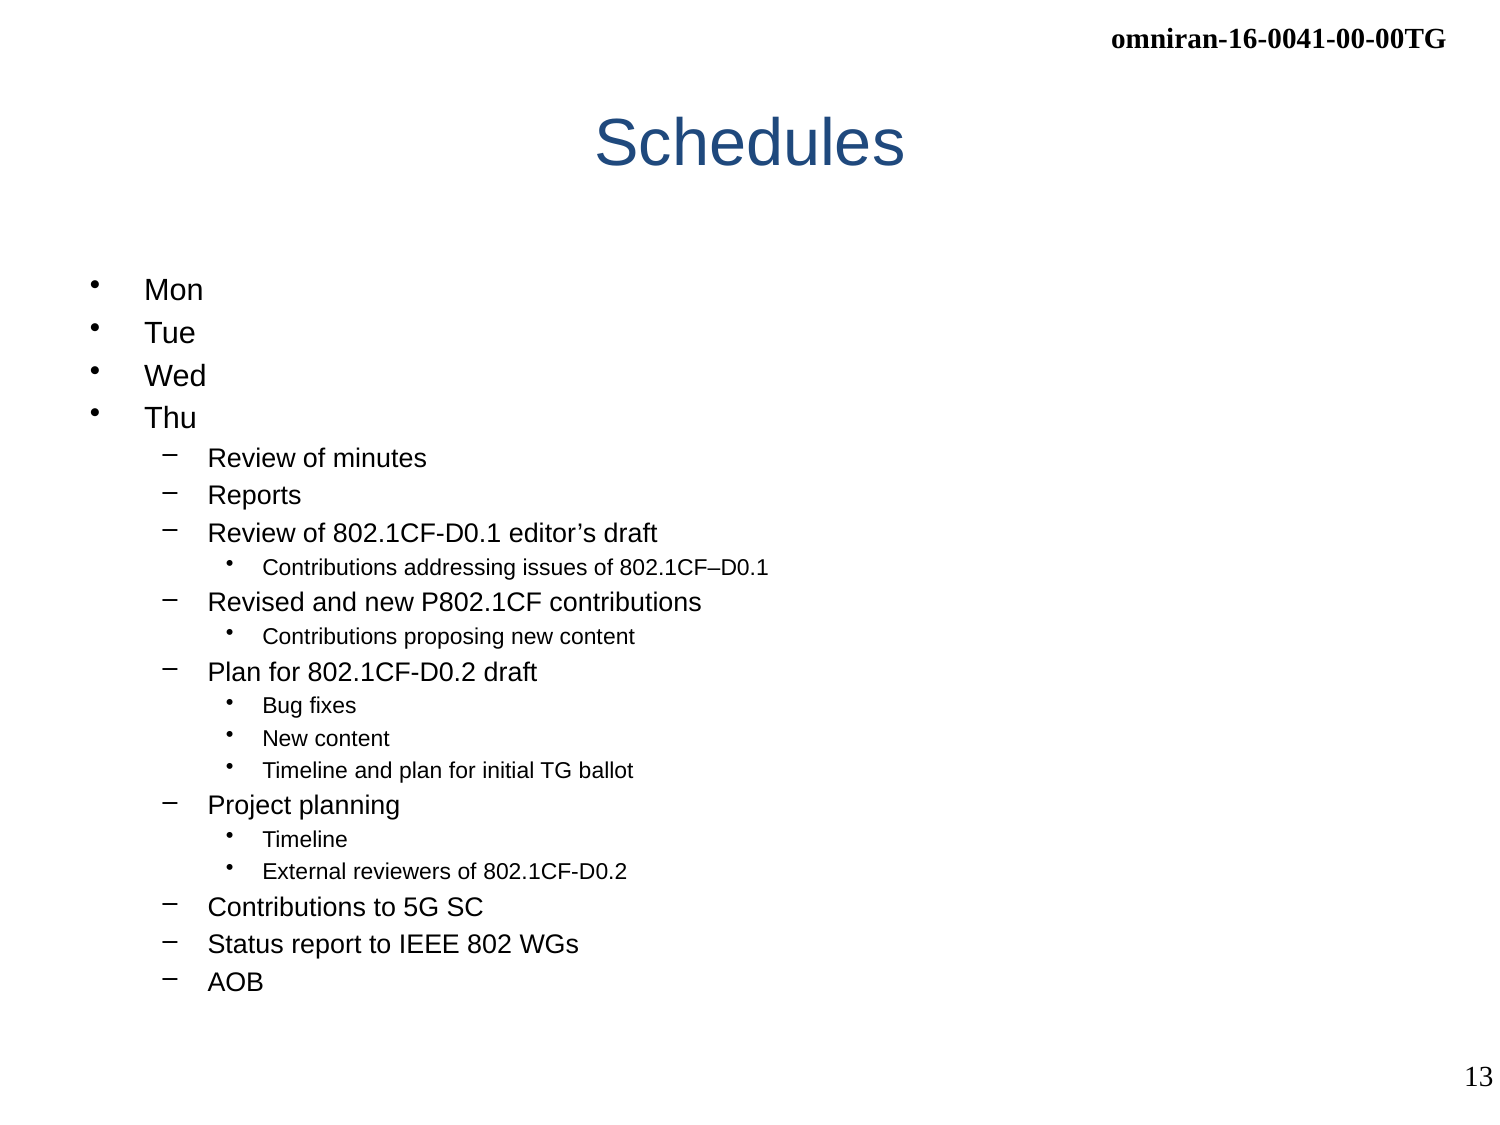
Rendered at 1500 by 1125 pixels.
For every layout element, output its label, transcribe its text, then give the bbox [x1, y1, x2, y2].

list Mon Tue Wed Thu Review of minutes Reports Review of 802.1CF-D0.1 editor’s draft Contributions addressing issues of 802.1CF–D0.1 Revised and new P802.1CF contributions Contributions proposing new content Plan for 802.1CF-D0.2 draft Bug fixes New content Timeline and plan for initial TG ballot Project planning Timeline External reviewers of 802.1CF-D0.2 Contributions to 5G SC Status report to IEEE 802 WGs AOB [75, 262, 1425, 1005]
title Schedules [75, 45, 1425, 233]
